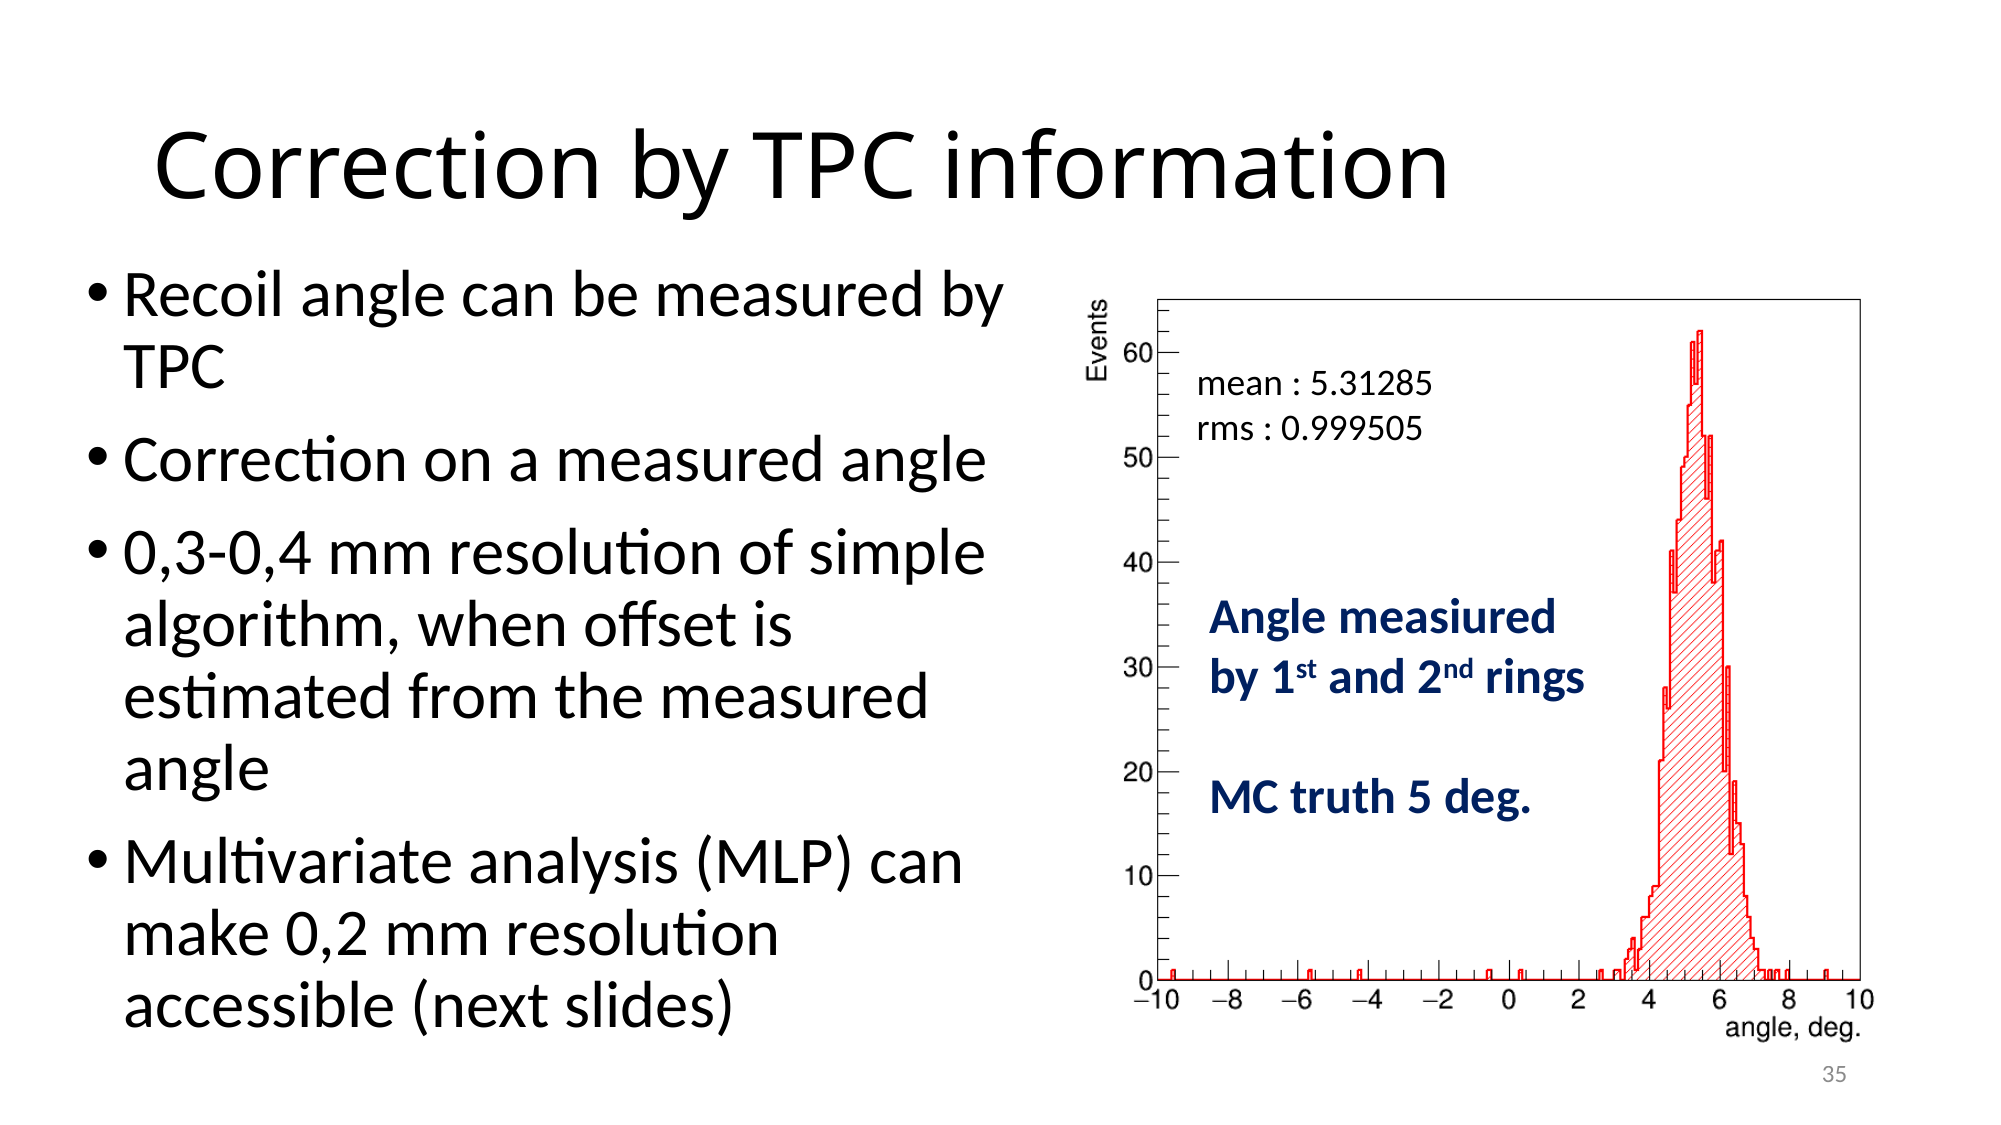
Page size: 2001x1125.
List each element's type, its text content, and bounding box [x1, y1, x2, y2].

slide_number 35 [1412, 1066, 1863, 1103]
list Recoil angle can be measured by TPC Correction on a measured angle 0,3-0,4 mm resolution of simple algorithm, when offset is estimated from the measured angle Multivariate analysis (MLP) can make 0,2 mm resolution accessible (next slides) [70, 251, 1070, 1066]
picture [1070, 214, 1948, 1066]
title Correction by TPC information [137, 59, 1863, 251]
